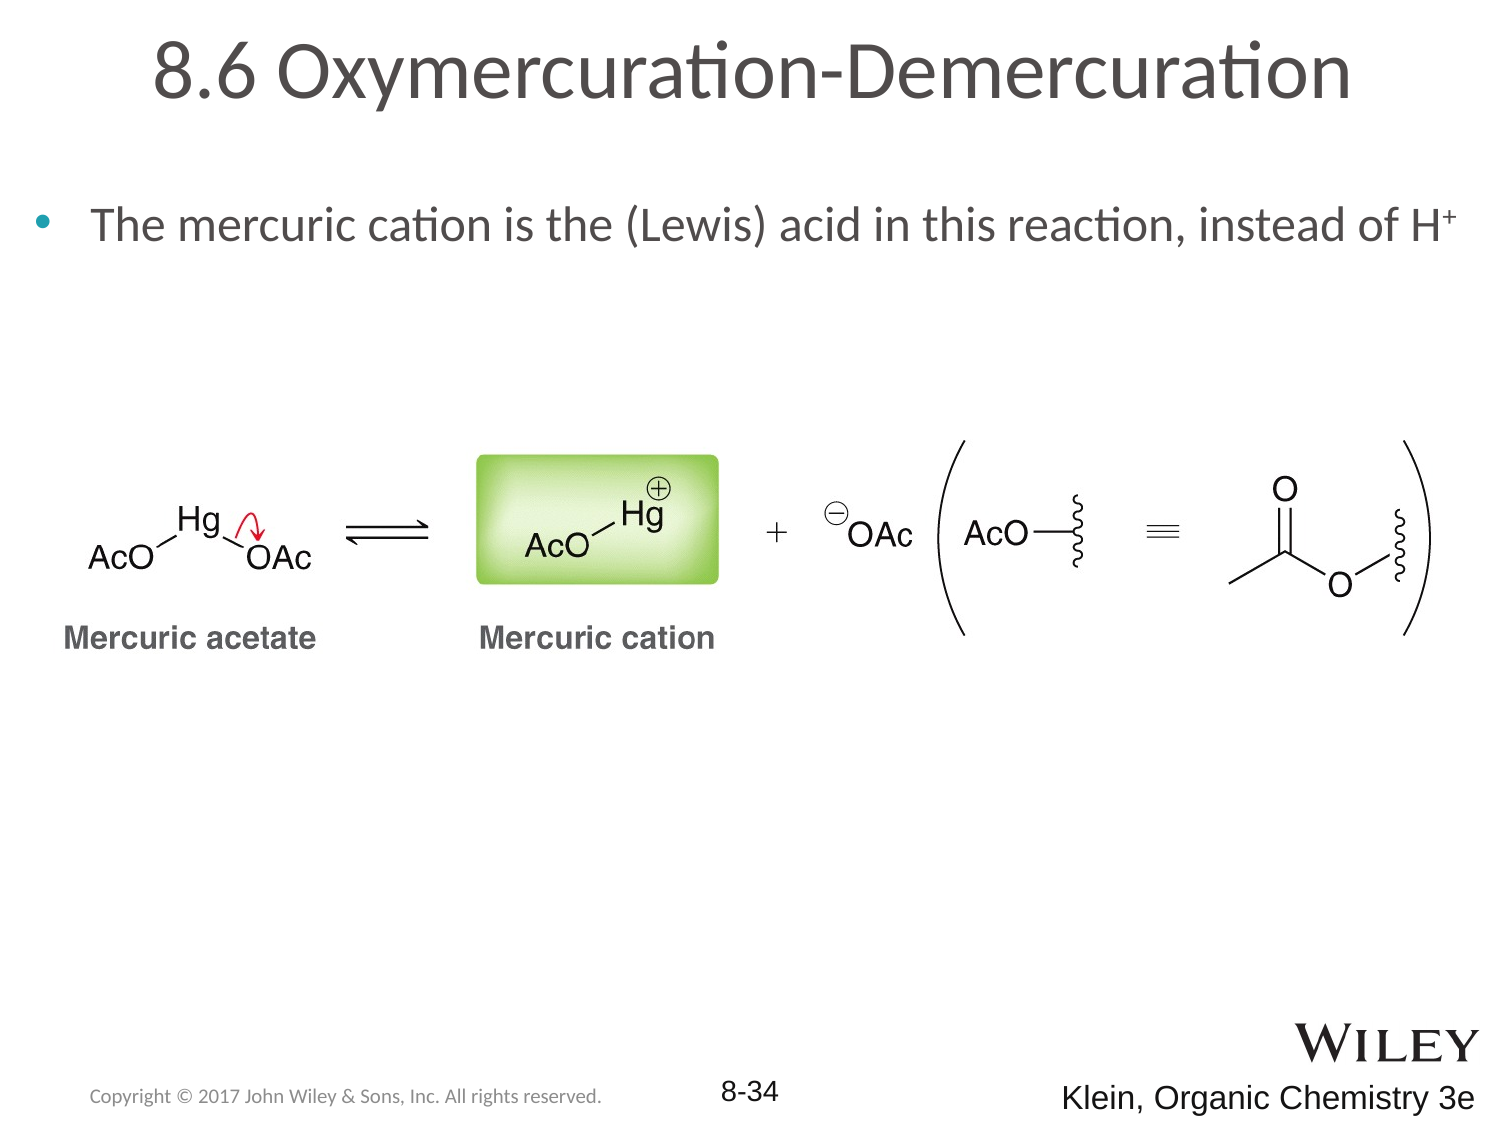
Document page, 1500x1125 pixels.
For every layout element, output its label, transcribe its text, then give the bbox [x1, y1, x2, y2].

picture [53, 430, 1440, 666]
title 8.6 Oxymercuration-Demercuration [40, 0, 1467, 132]
slide_number 8-34 [575, 1065, 925, 1125]
slide_number Copyright © 2017 John Wiley & Sons, Inc. All rights reserved. [75, 1065, 575, 1125]
picture [1292, 1021, 1480, 1065]
list The mercuric cation is the (Lewis) acid in this reaction, instead of H+ [18, 183, 1475, 1011]
footer Klein, Organic Chemistry 3e [1025, 1068, 1500, 1125]
